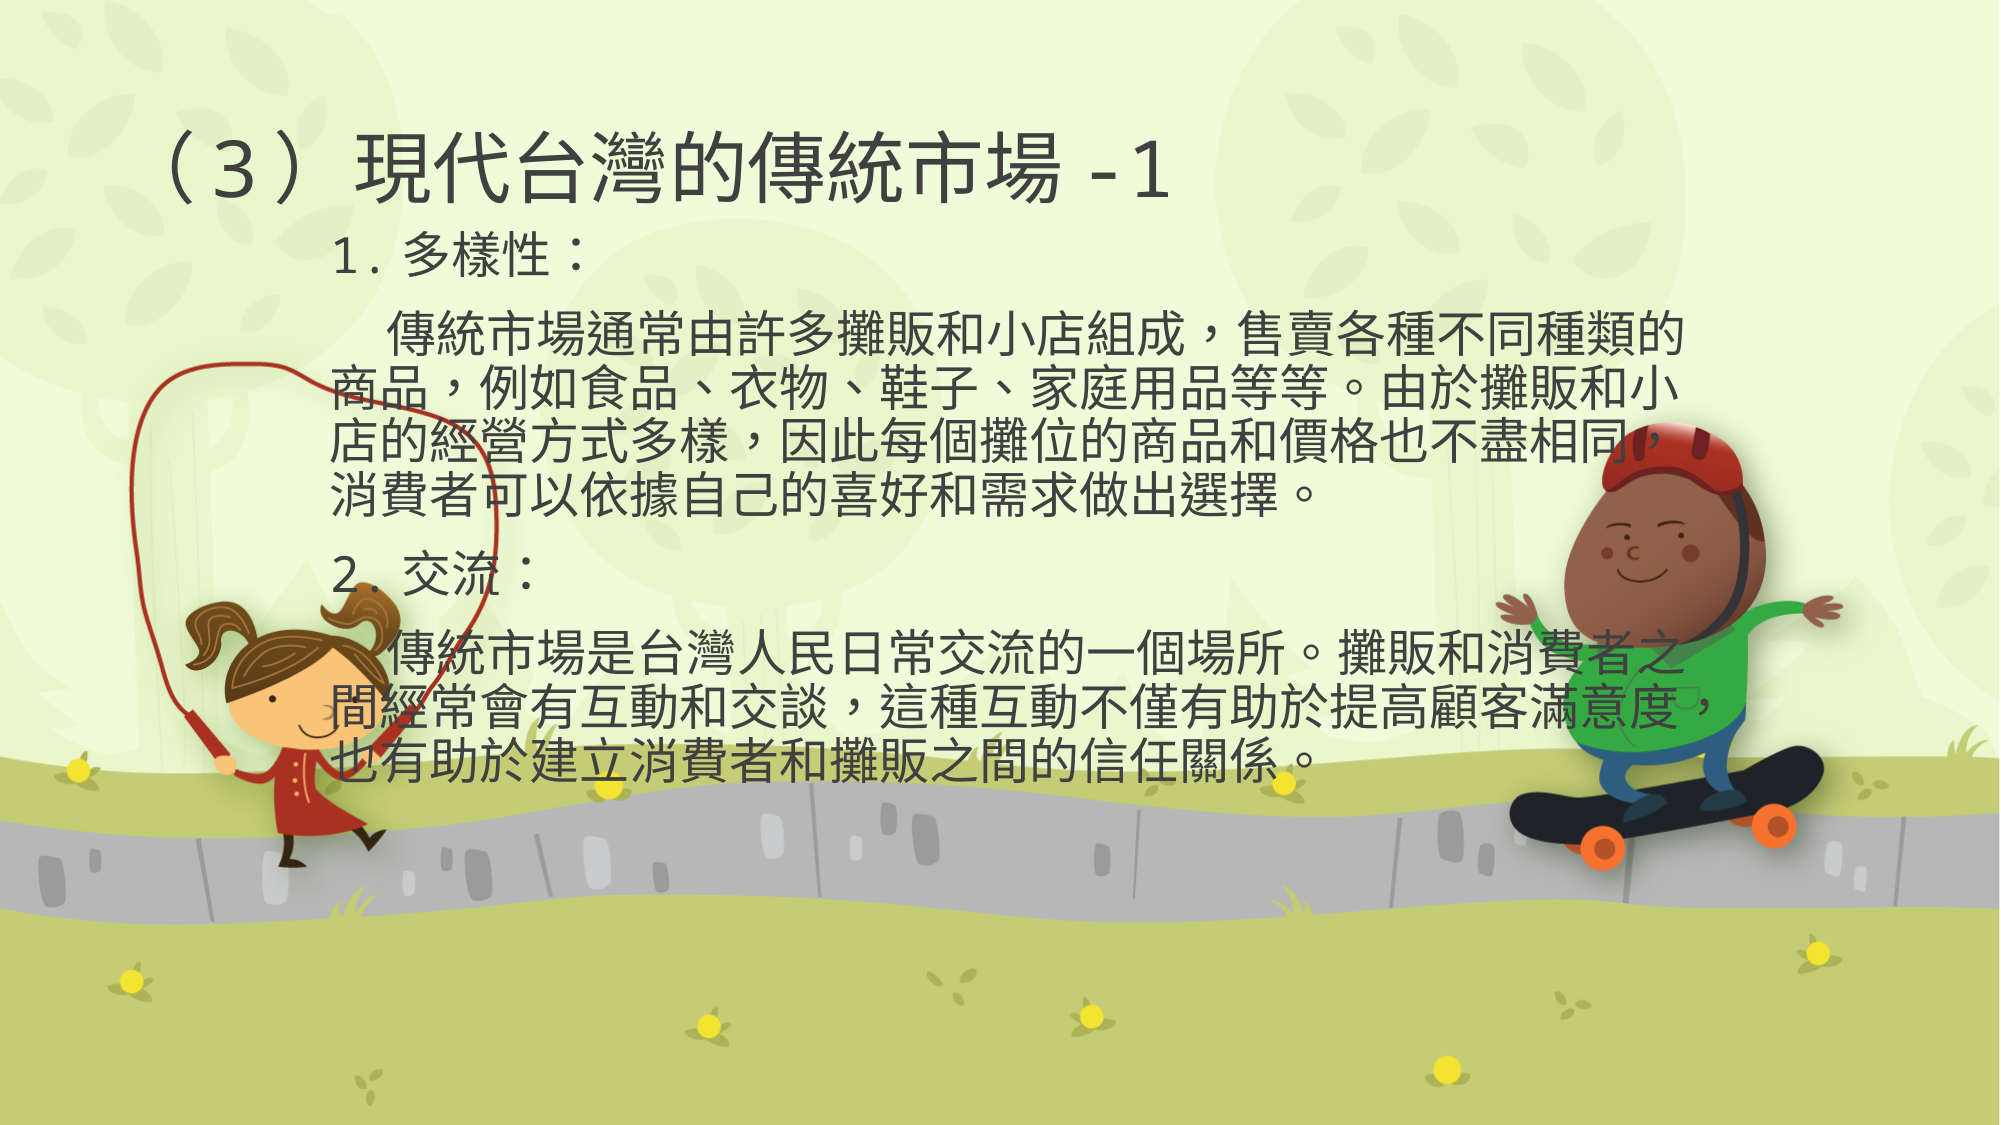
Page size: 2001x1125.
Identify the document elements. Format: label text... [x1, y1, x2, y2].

list 1.多樣性： 傳統市場通常由許多攤販和小店組成，售賣各種不同種類的商品，例如食品、衣物、鞋子、家庭用品等等。由於攤販和小店的經營方式多樣，因此每個攤位的商品和價格也不盡相同，消費者可以依據自己的喜好和需求做出選擇。 2.交流： 傳統市場是台灣人民日常交流的一個場所。攤販和消費者之間經常會有互動和交談，這種互動不僅有助於提高顧客滿意度，也有助於建立消費者和攤販之間的信任關係。 [314, 222, 1721, 799]
picture [0, 0, 2000, 1125]
text_box [456, 290, 1496, 351]
title （3）現代台灣的傳統市場-1 [102, 42, 1225, 223]
